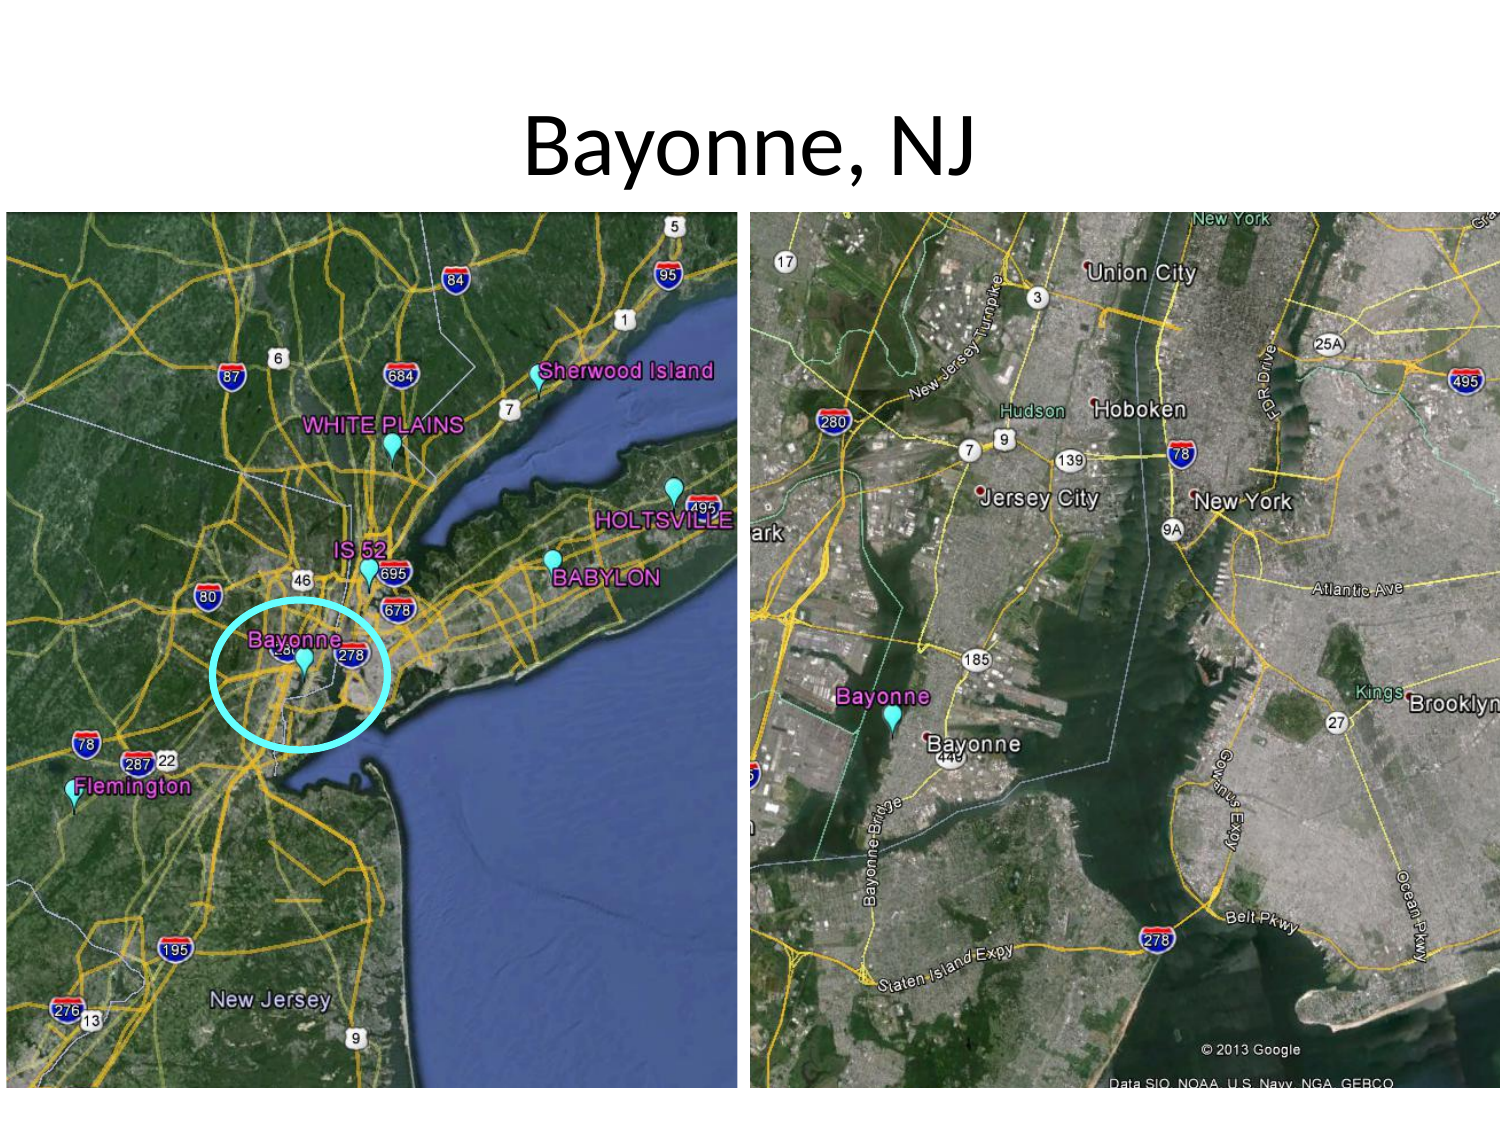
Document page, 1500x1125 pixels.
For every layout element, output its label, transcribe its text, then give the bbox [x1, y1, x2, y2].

picture [5, 212, 738, 1088]
title Bayonne, NJ [75, 45, 1425, 233]
picture [749, 212, 1500, 1088]
